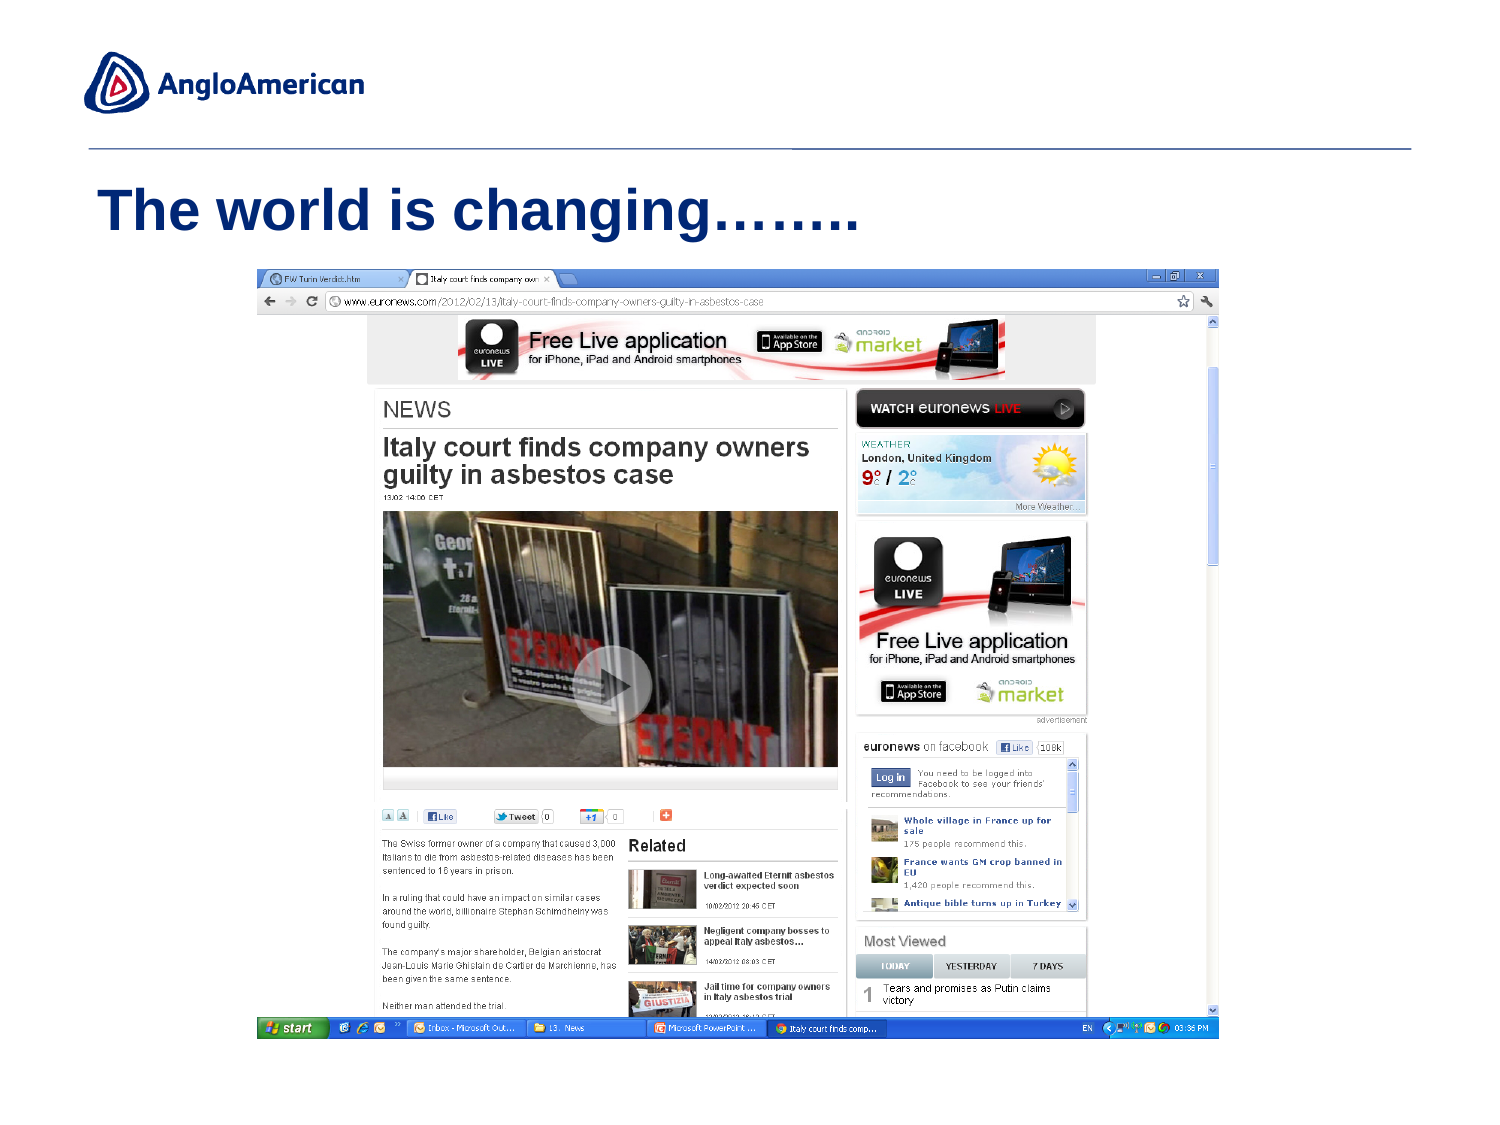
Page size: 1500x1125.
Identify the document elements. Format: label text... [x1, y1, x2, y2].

picture [76, 45, 373, 120]
picture [257, 269, 1219, 1039]
title The world is changing…….. [81, 163, 1433, 292]
